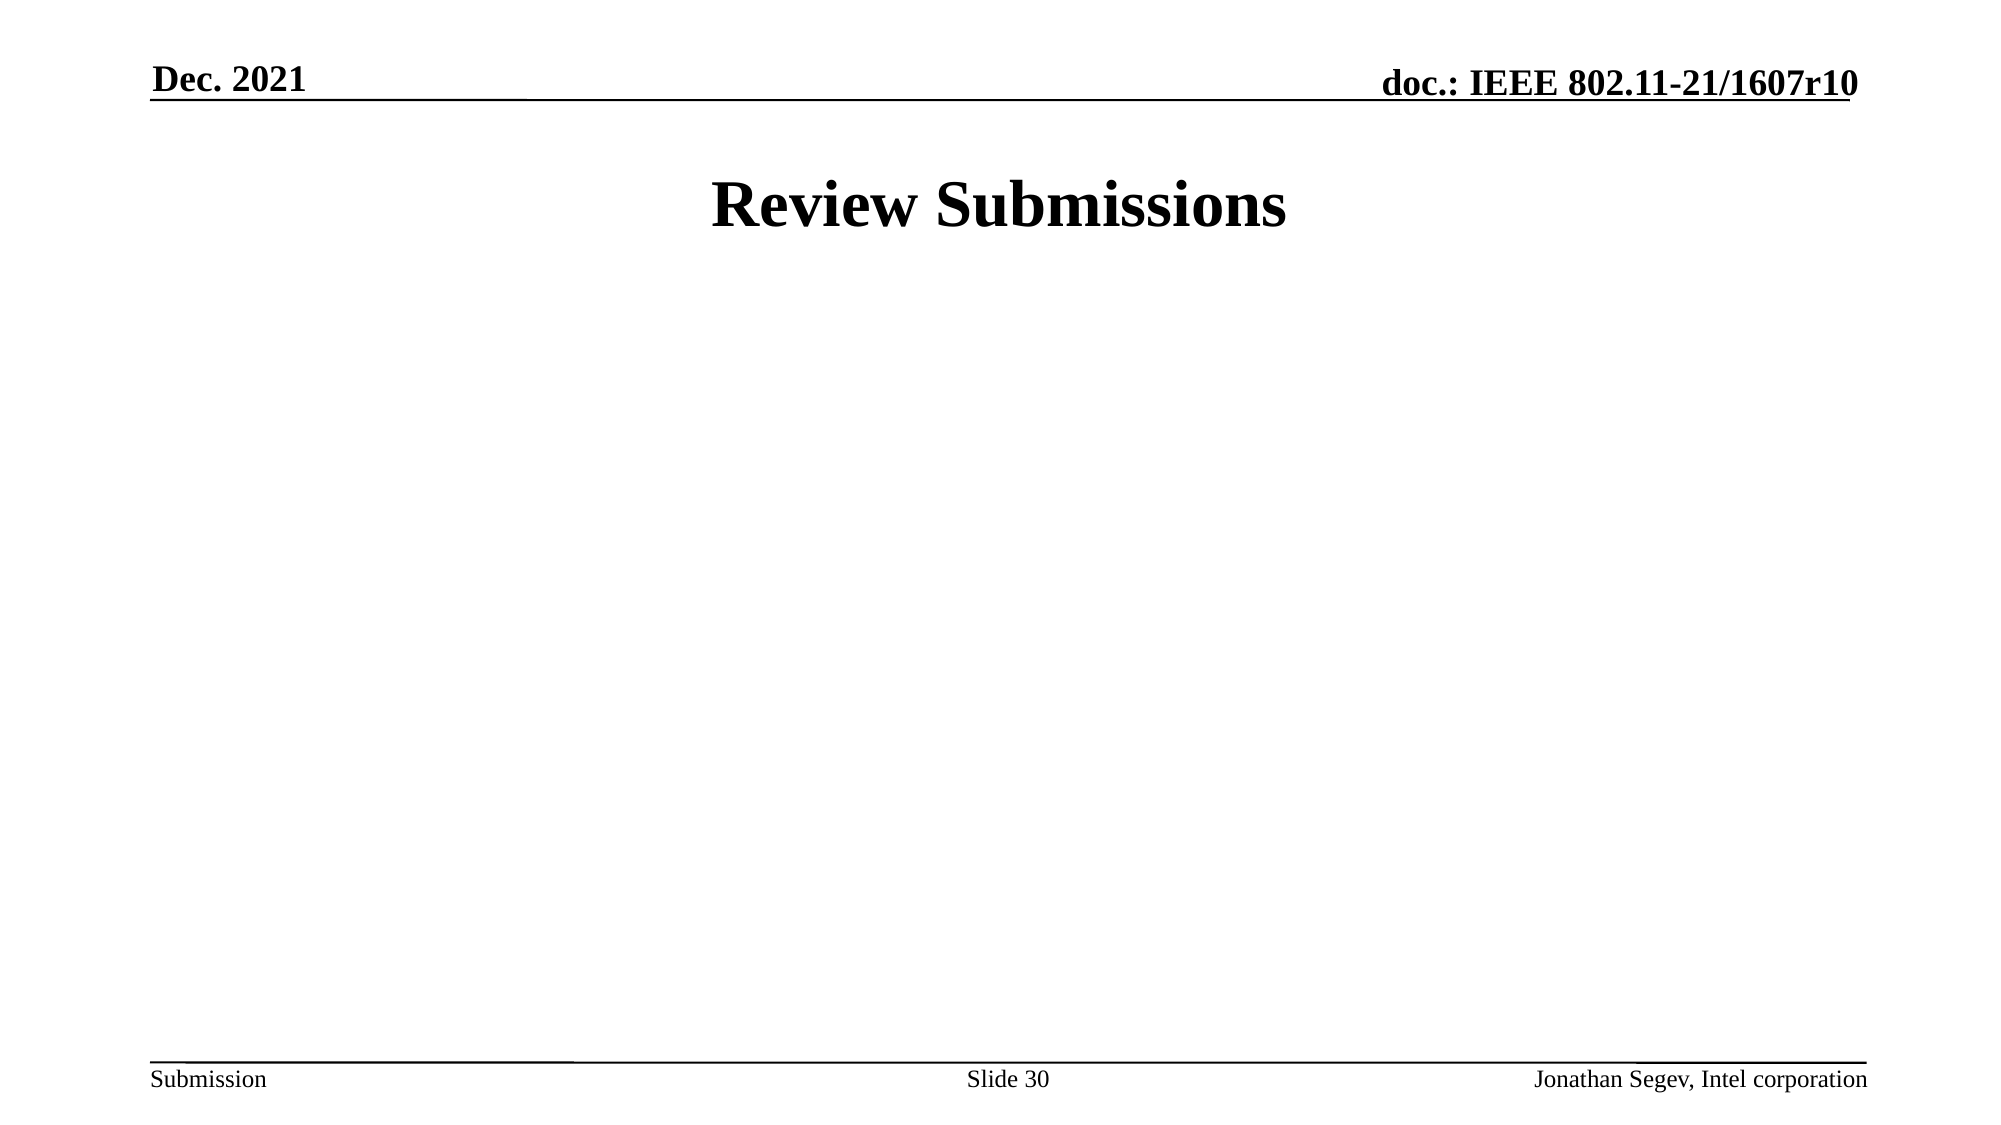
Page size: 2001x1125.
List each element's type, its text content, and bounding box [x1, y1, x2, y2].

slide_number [152, 54, 563, 100]
slide_number Slide 30 [950, 1061, 1067, 1123]
footer Jonathan Segev, Intel corporation [1171, 1061, 1869, 1093]
title Review Submissions [149, 112, 1850, 288]
